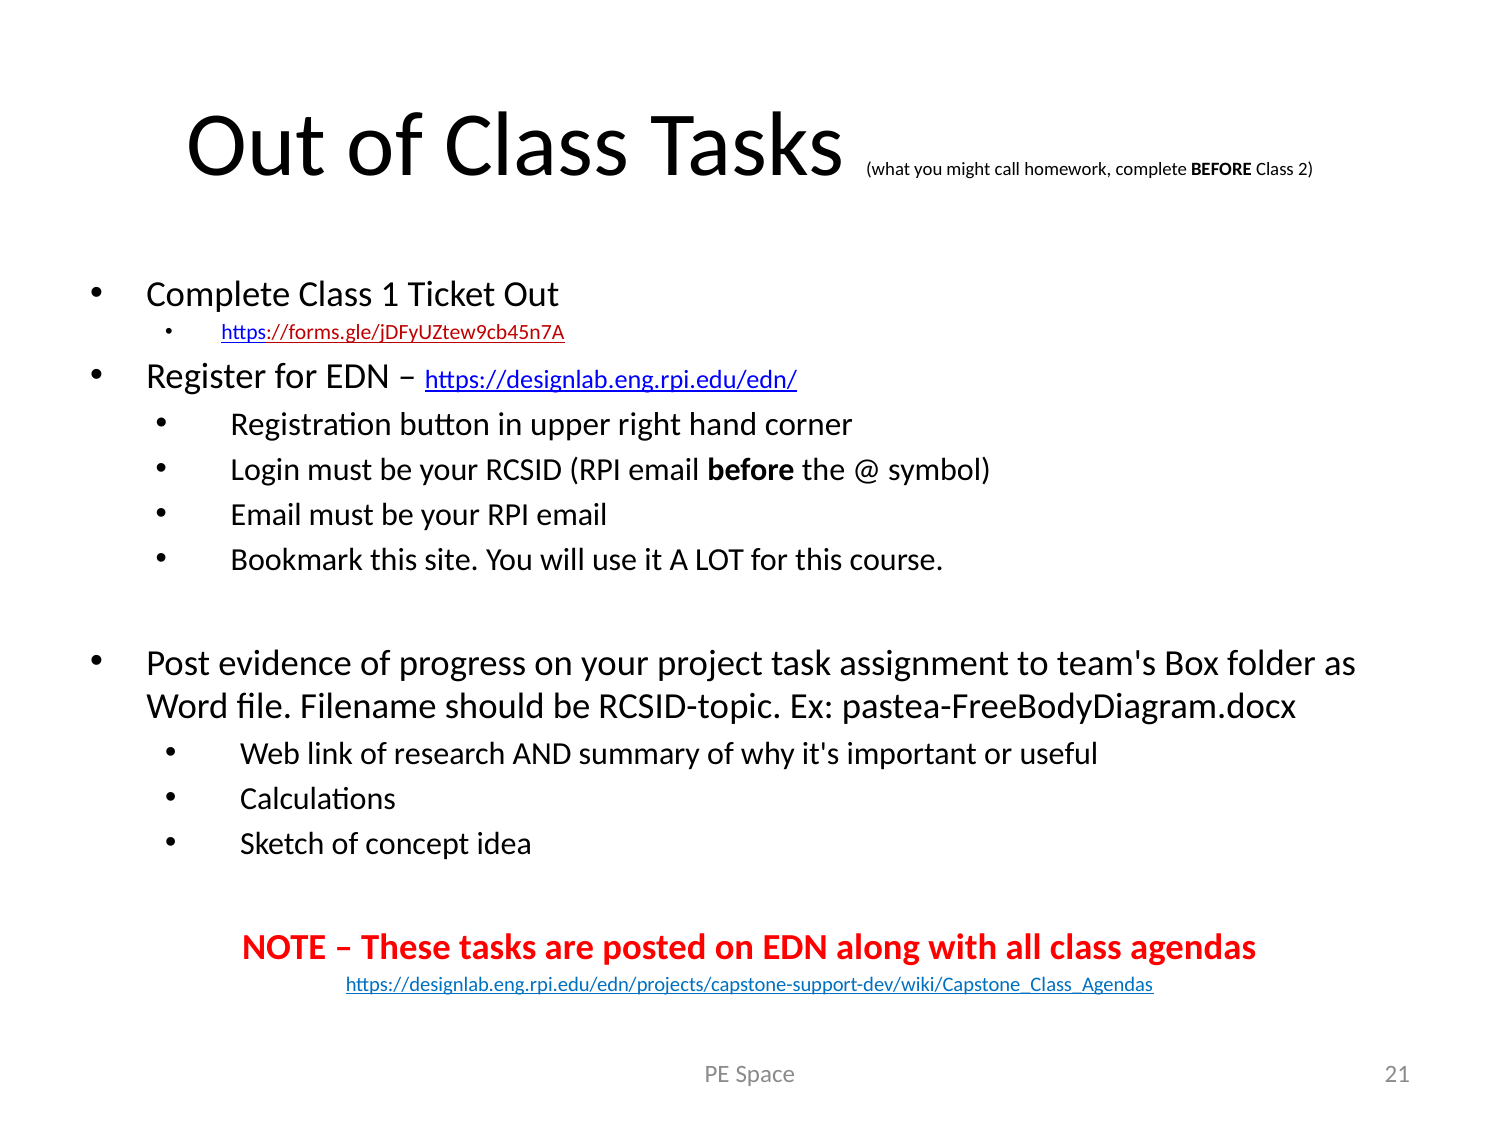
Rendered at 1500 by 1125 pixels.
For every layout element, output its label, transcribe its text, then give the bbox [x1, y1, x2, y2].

footer PE Space [512, 1042, 988, 1103]
title Out of Class Tasks (what you might call homework, complete BEFORE Class 2) [75, 45, 1425, 233]
list Complete Class 1 Ticket Out https://forms.gle/jDFyUZtew9cb45n7A Register for EDN – https://designlab.eng.rpi.edu/edn/ Registration button in upper right hand corner Login must be your RCSID (RPI email before the @ symbol) Email must be your RPI email Bookmark this site. You will use it A LOT for this course. Post evidence of progress on your project task assignment to team's Box folder as Word file. Filename should be RCSID-topic. Ex: pastea-FreeBodyDiagram.docx Web link of research AND summary of why it's important or useful Calculations Sketch of concept idea NOTE – These tasks are posted on EDN along with all class agendas https://designlab.eng.rpi.edu/edn/projects/capstone-support-dev/wiki/Capstone_Class_Agendas [75, 262, 1425, 1005]
slide_number 21 [1074, 1042, 1425, 1103]
